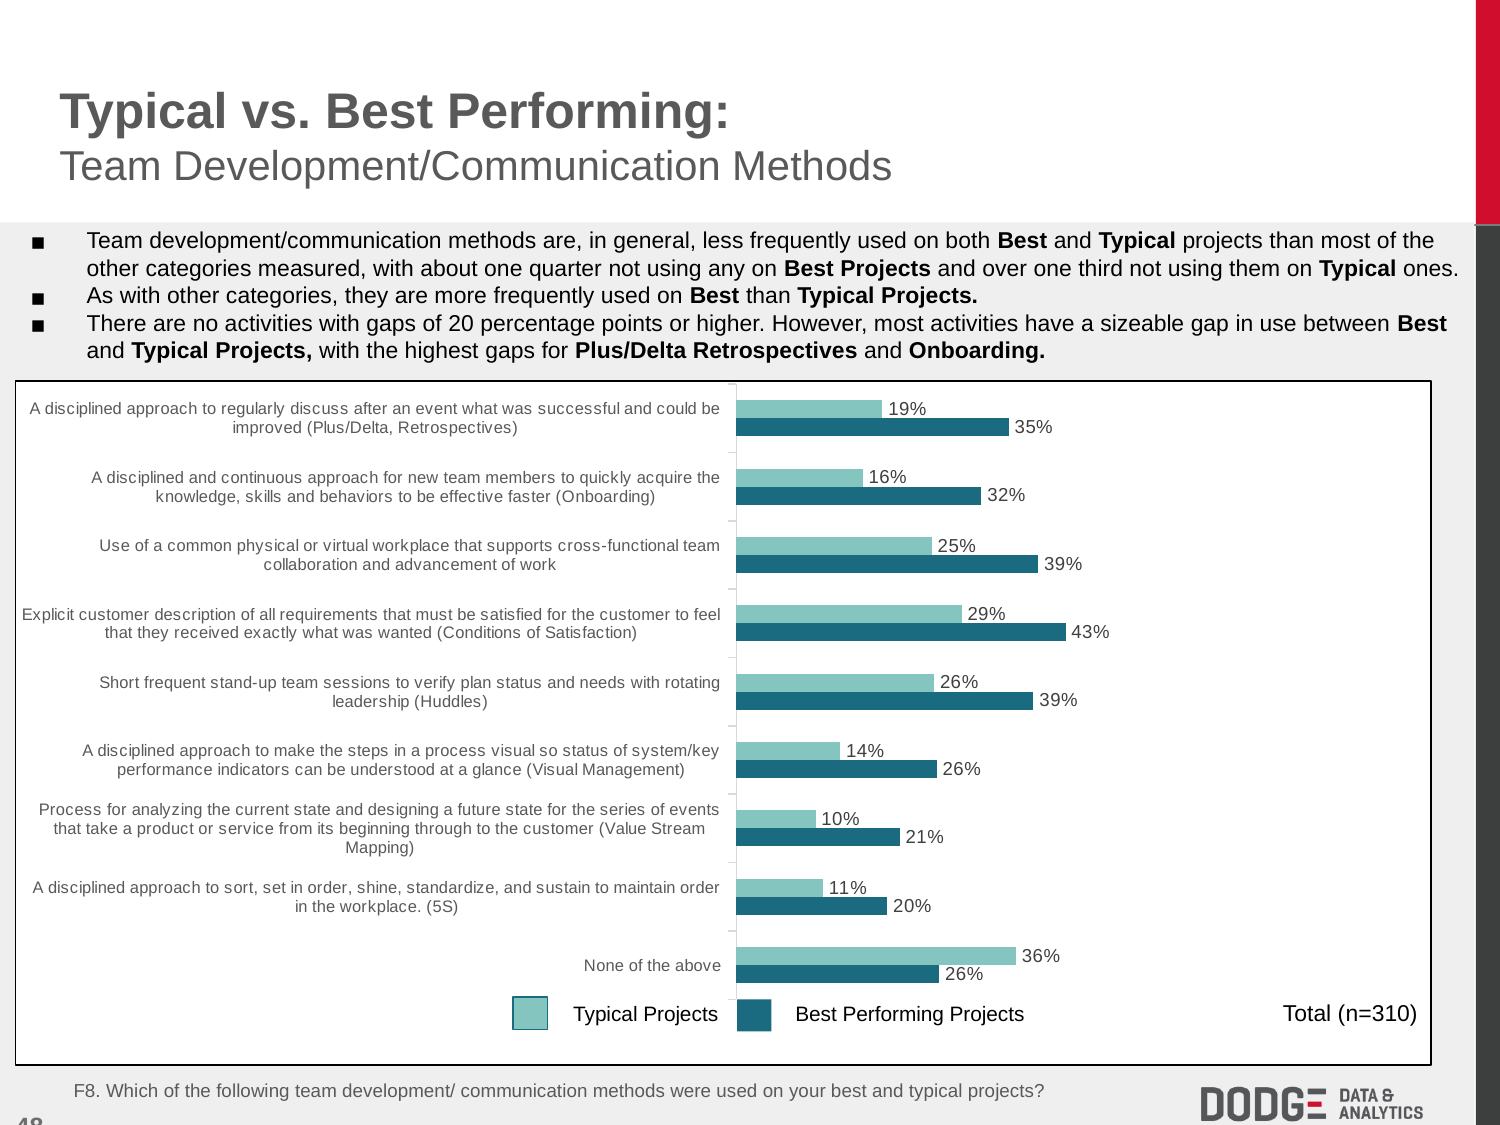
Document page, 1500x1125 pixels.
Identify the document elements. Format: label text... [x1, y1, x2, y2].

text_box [0, 222, 1475, 1125]
text_box Typical vs. Best Performing: Team Development/Communication Methods [44, 71, 1416, 197]
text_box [512, 1019, 1043, 1034]
chart [21, 360, 1416, 1011]
